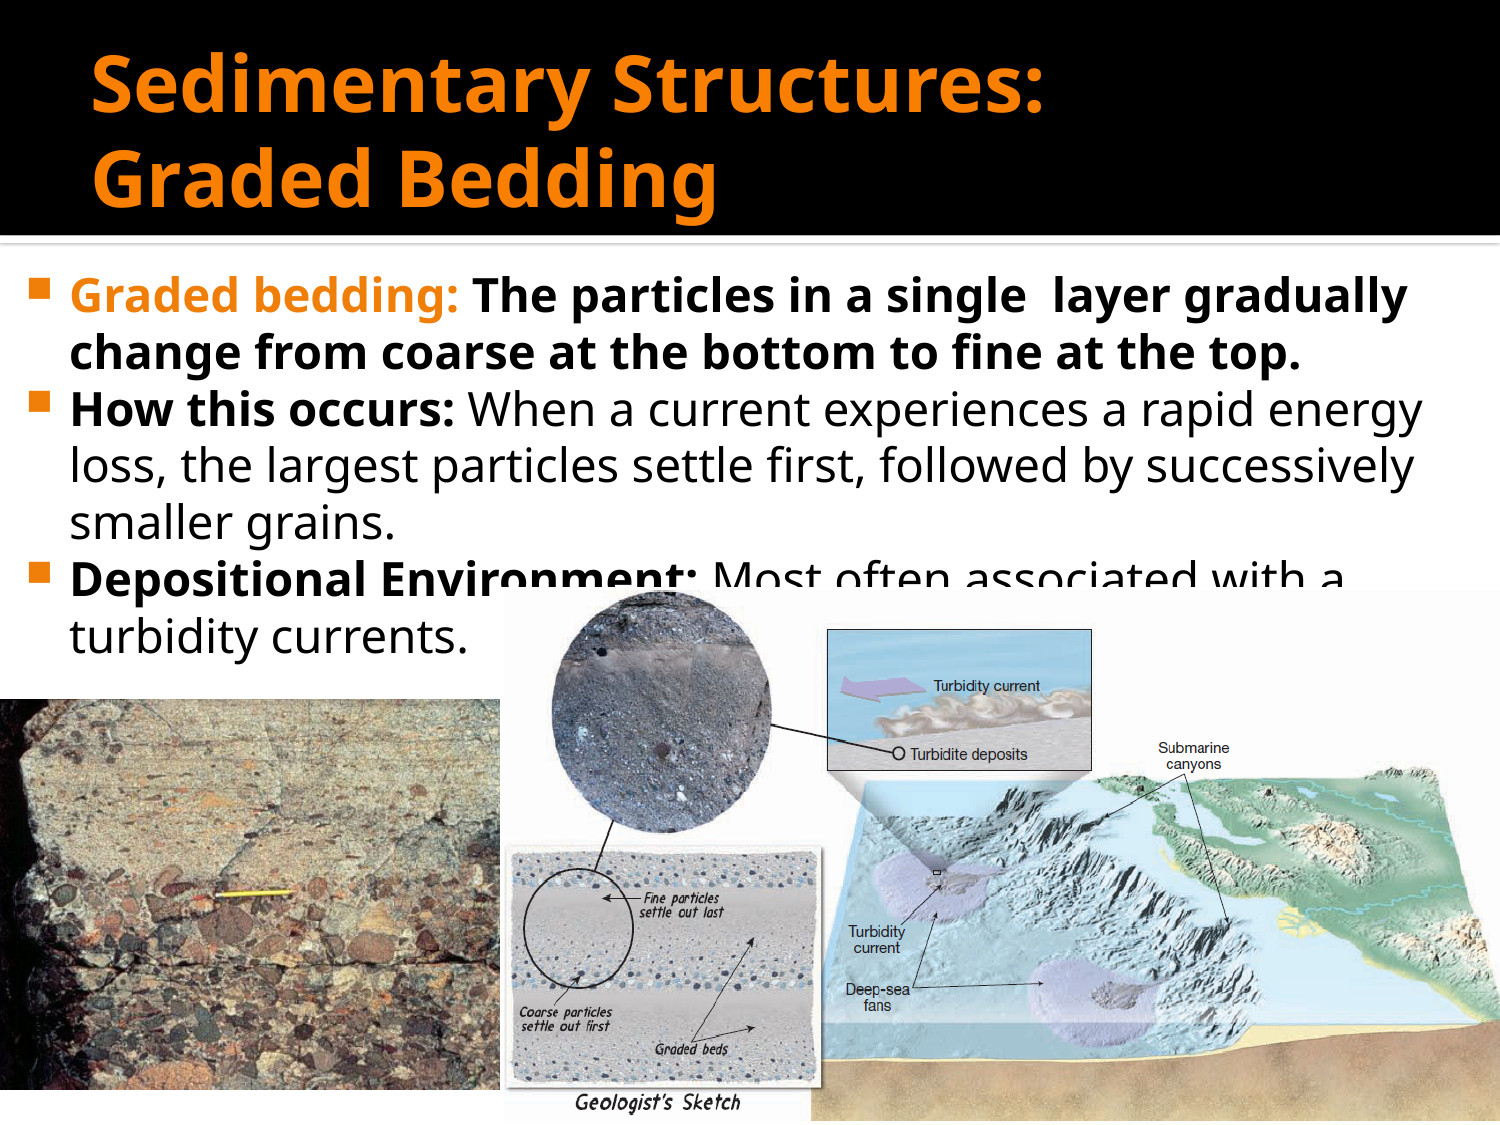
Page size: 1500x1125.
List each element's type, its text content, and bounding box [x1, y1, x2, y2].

list Graded bedding: The particles in a single layer gradually change from coarse at the bottom to fine at the top. How this occurs: When a current experiences a rapid energy loss, the largest particles settle first, followed by successively smaller grains. Depositional Environment: Most often associated with a turbidity currents. [0, 249, 1500, 675]
title Sedimentary Structures: Graded Bedding [75, 25, 1425, 231]
picture [0, 587, 1500, 1125]
